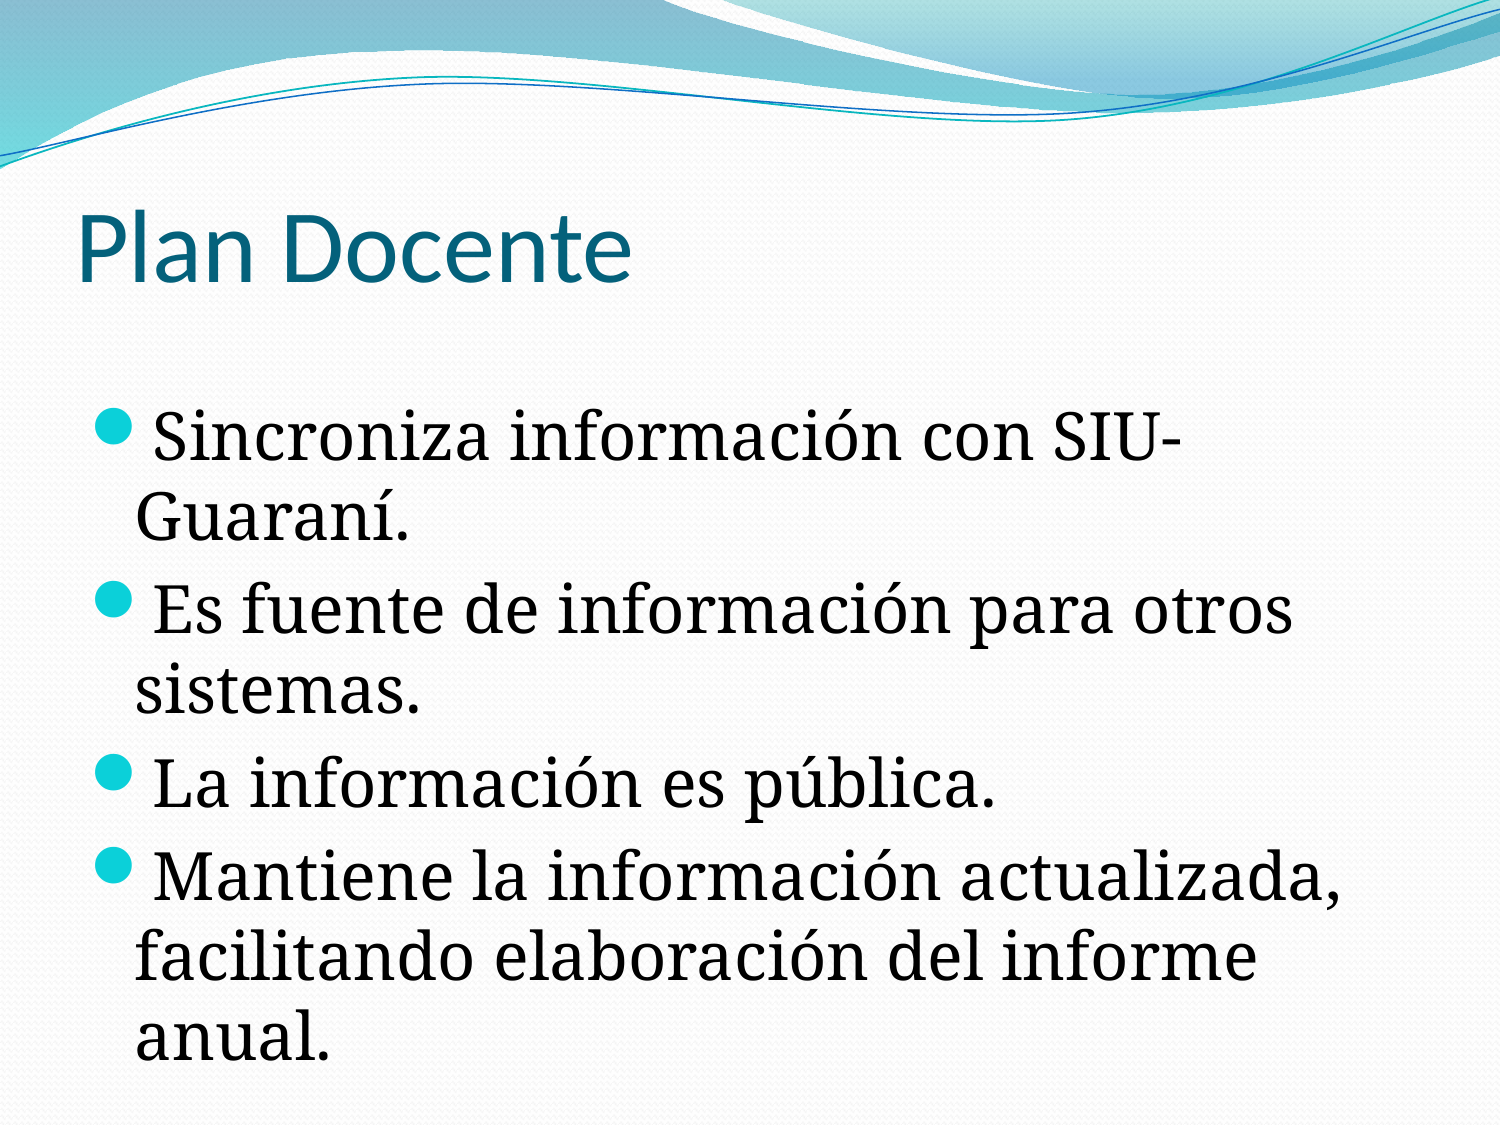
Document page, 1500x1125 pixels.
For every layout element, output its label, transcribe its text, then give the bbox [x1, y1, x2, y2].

list Sincroniza información con SIU-Guaraní. Es fuente de información para otros sistemas. La información es pública. Mantiene la información actualizada, facilitando elaboración del informe anual. [75, 386, 1425, 1038]
title Plan Docente [75, 115, 1425, 303]
